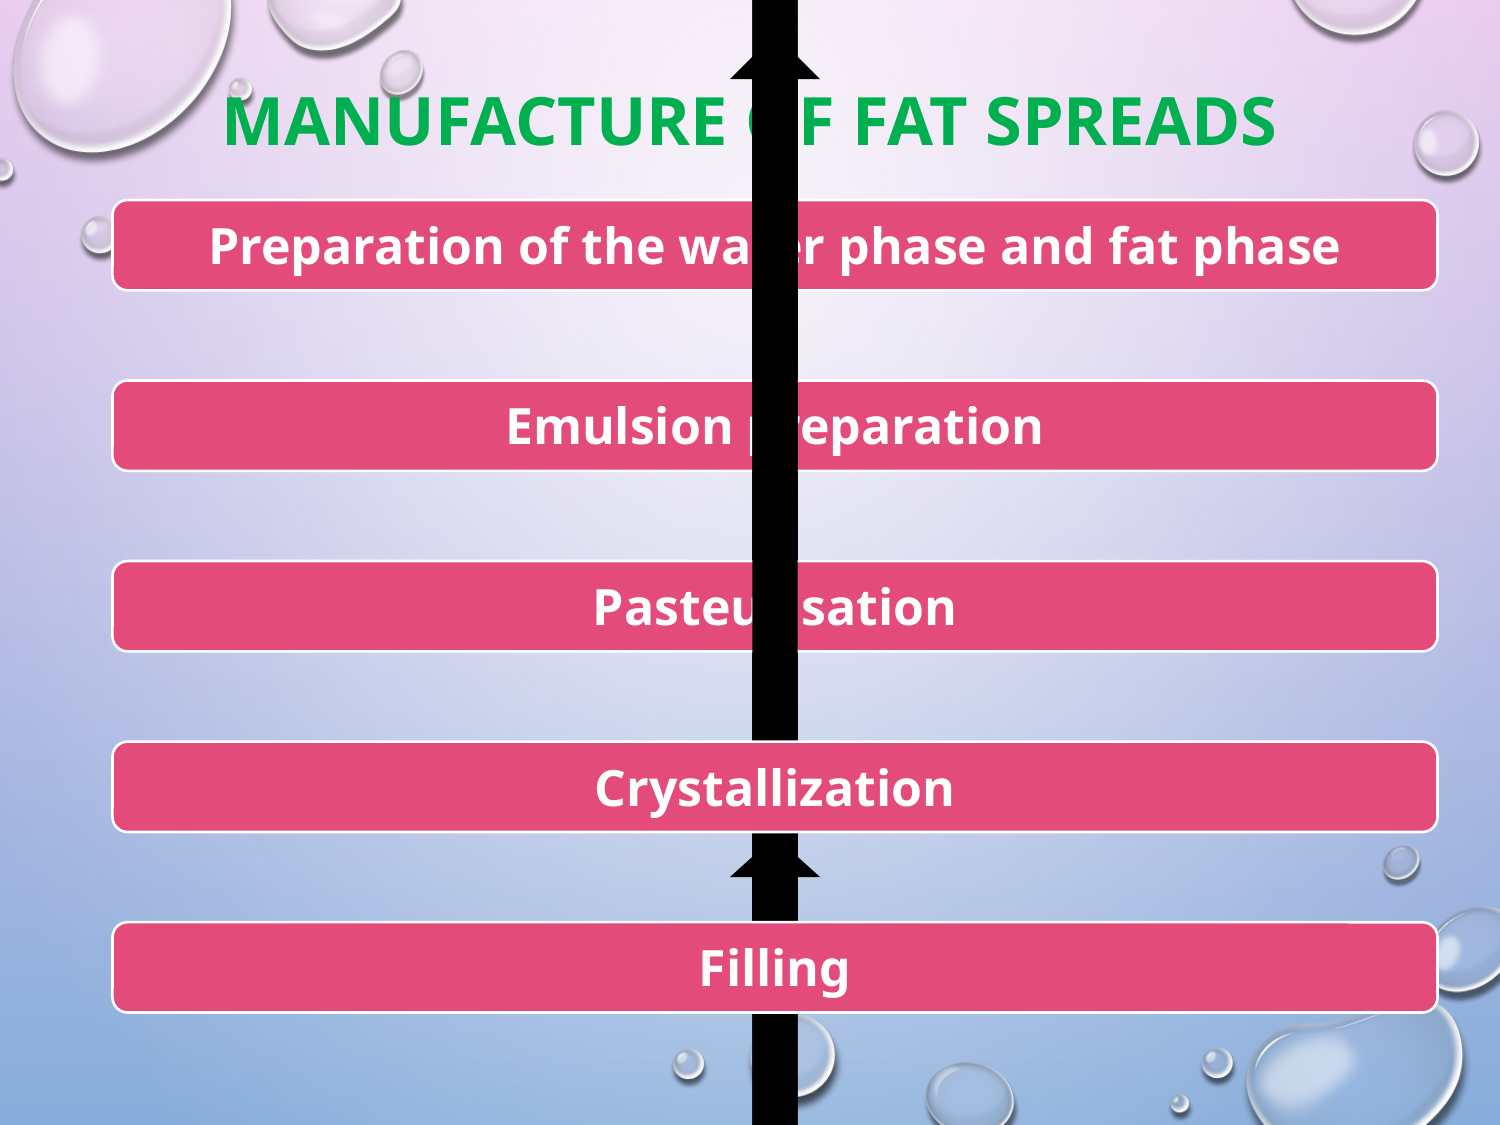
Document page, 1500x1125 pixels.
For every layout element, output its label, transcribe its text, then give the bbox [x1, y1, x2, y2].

picture [798, 0, 1500, 1125]
title Manufacture of Fat Spreads [798, 37, 1388, 198]
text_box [112, 199, 1438, 1013]
picture [0, 0, 752, 1125]
title Manufacture of Fat Spreads [112, 37, 752, 199]
